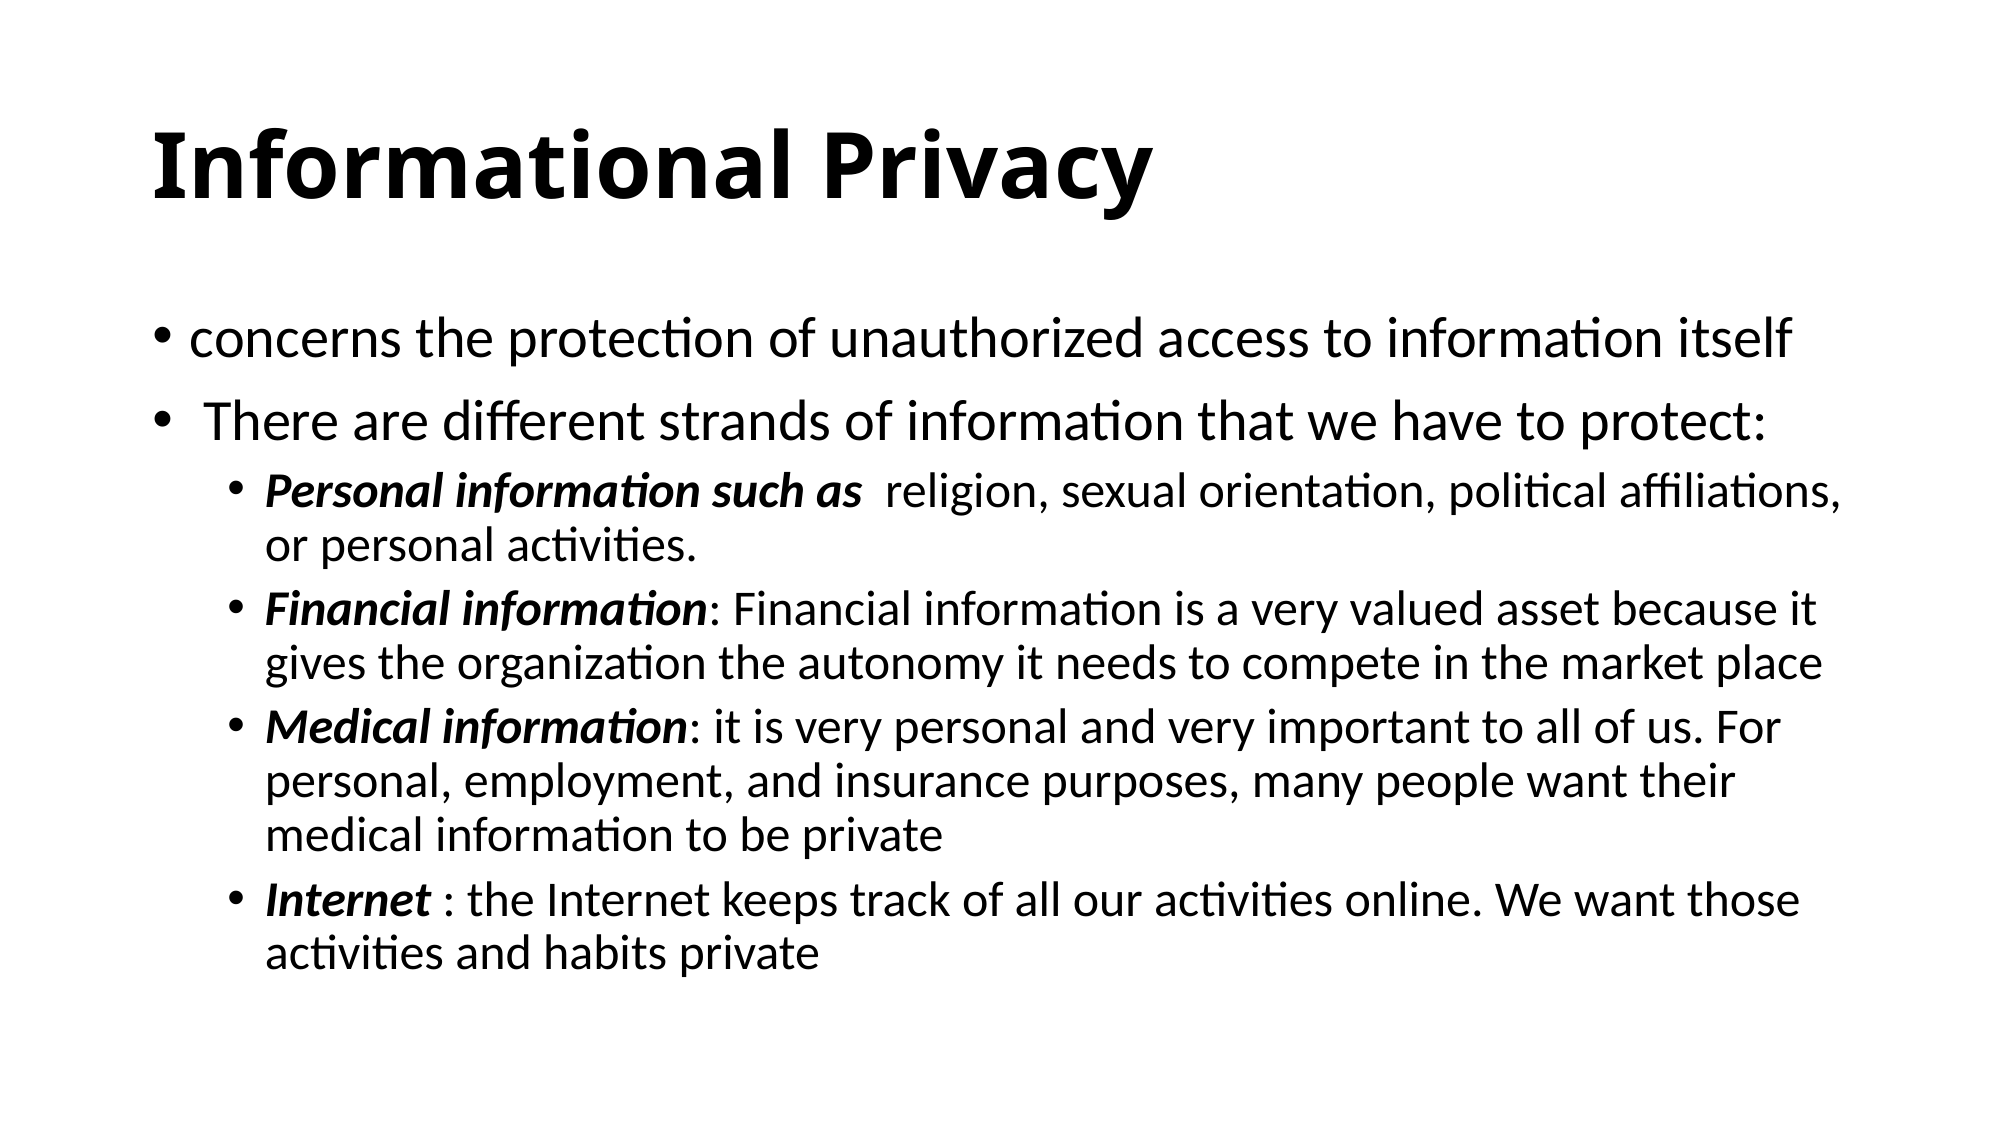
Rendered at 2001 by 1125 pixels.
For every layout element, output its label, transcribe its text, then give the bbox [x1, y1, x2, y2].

title Informational Privacy [137, 59, 1863, 278]
list concerns the protection of unauthorized access to information itself There are different strands of information that we have to protect: Personal information such as religion, sexual orientation, political affiliations, or personal activities. Financial information: Financial information is a very valued asset because it gives the organization the autonomy it needs to compete in the market place Medical information: it is very personal and very important to all of us. For personal, employment, and insurance purposes, many people want their medical information to be private Internet : the Internet keeps track of all our activities online. We want those activities and habits private [137, 299, 1863, 1014]
